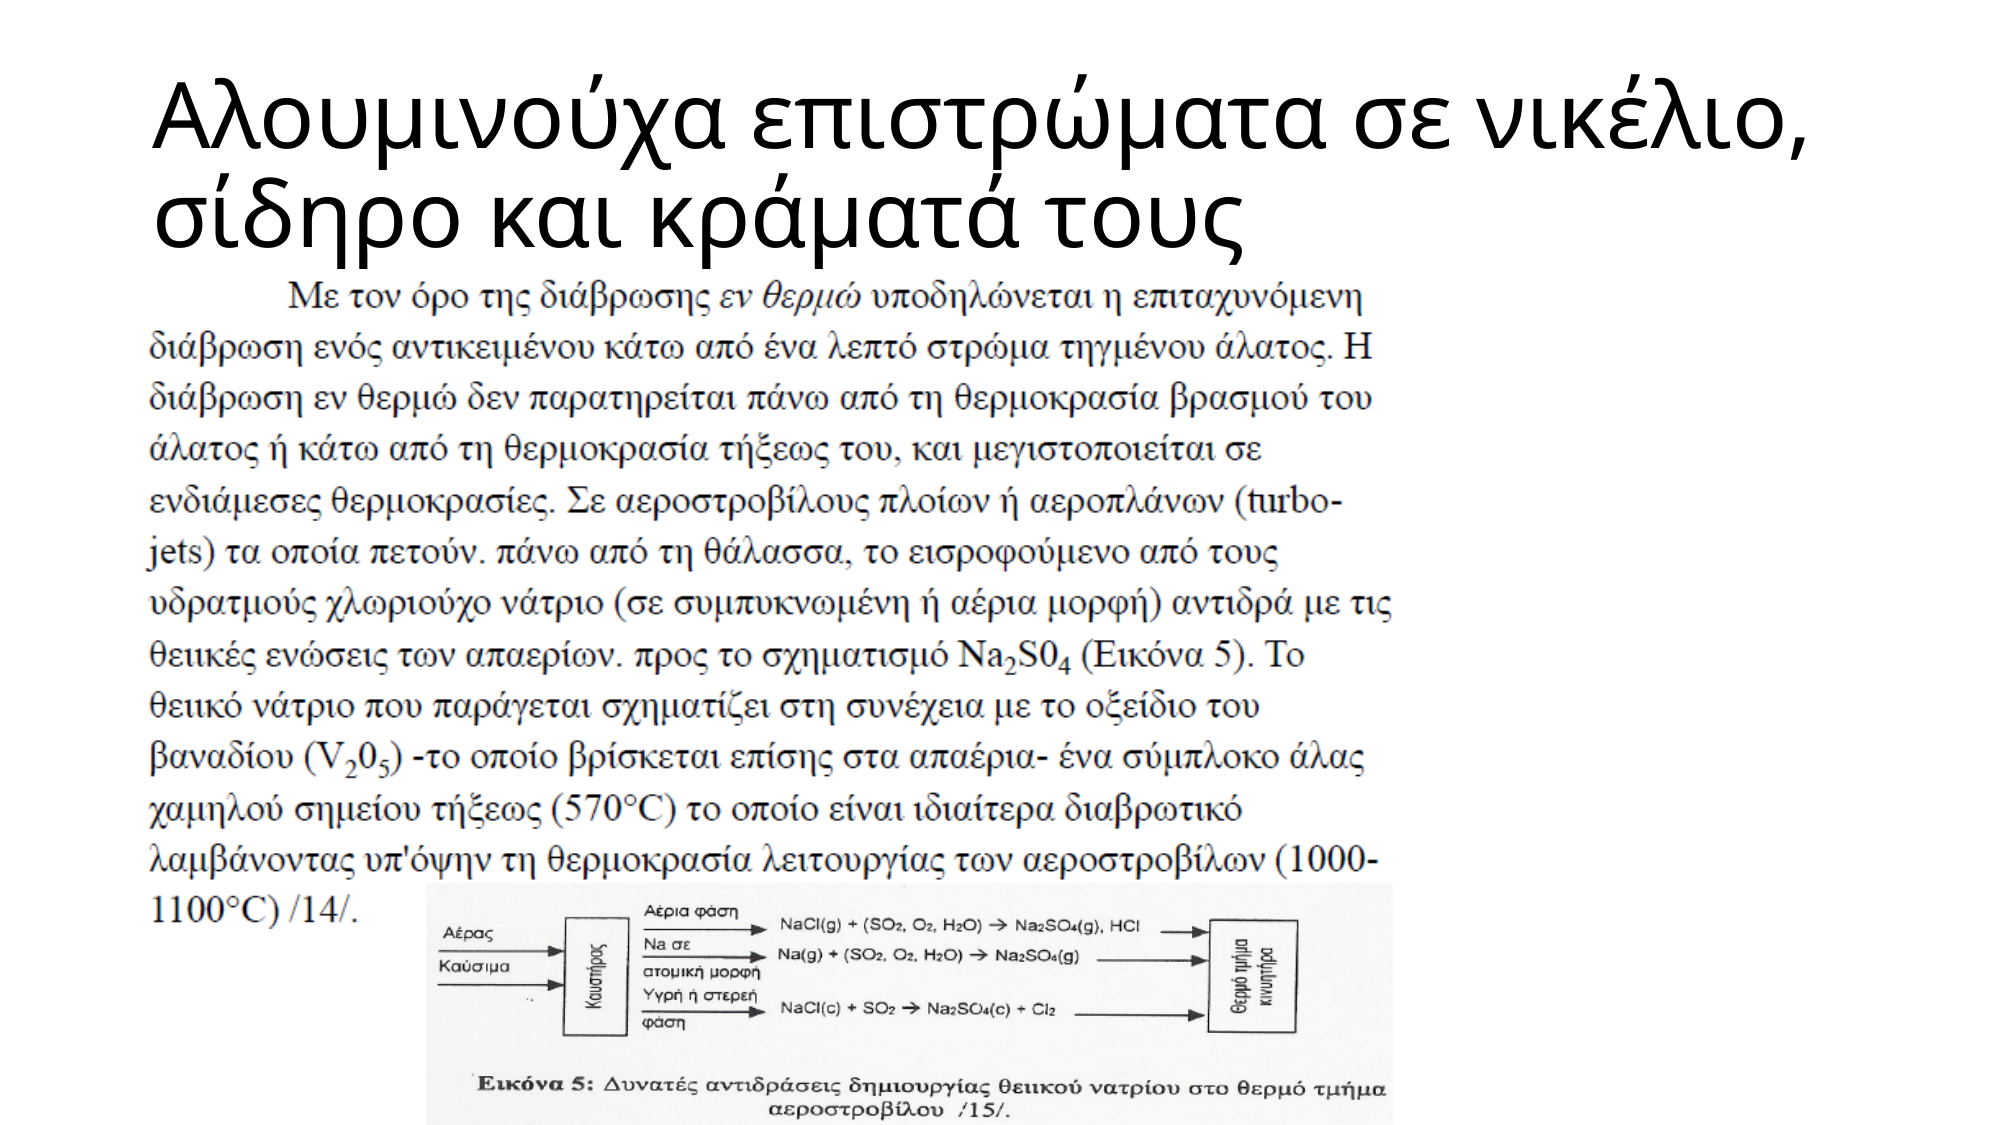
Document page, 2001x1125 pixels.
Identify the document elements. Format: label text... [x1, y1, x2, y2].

picture [426, 883, 1393, 1125]
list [137, 277, 1393, 929]
title Αλουμινούχα επιστρώματα σε νικέλιο, σίδηρο και κράματά τους [137, 59, 1863, 278]
